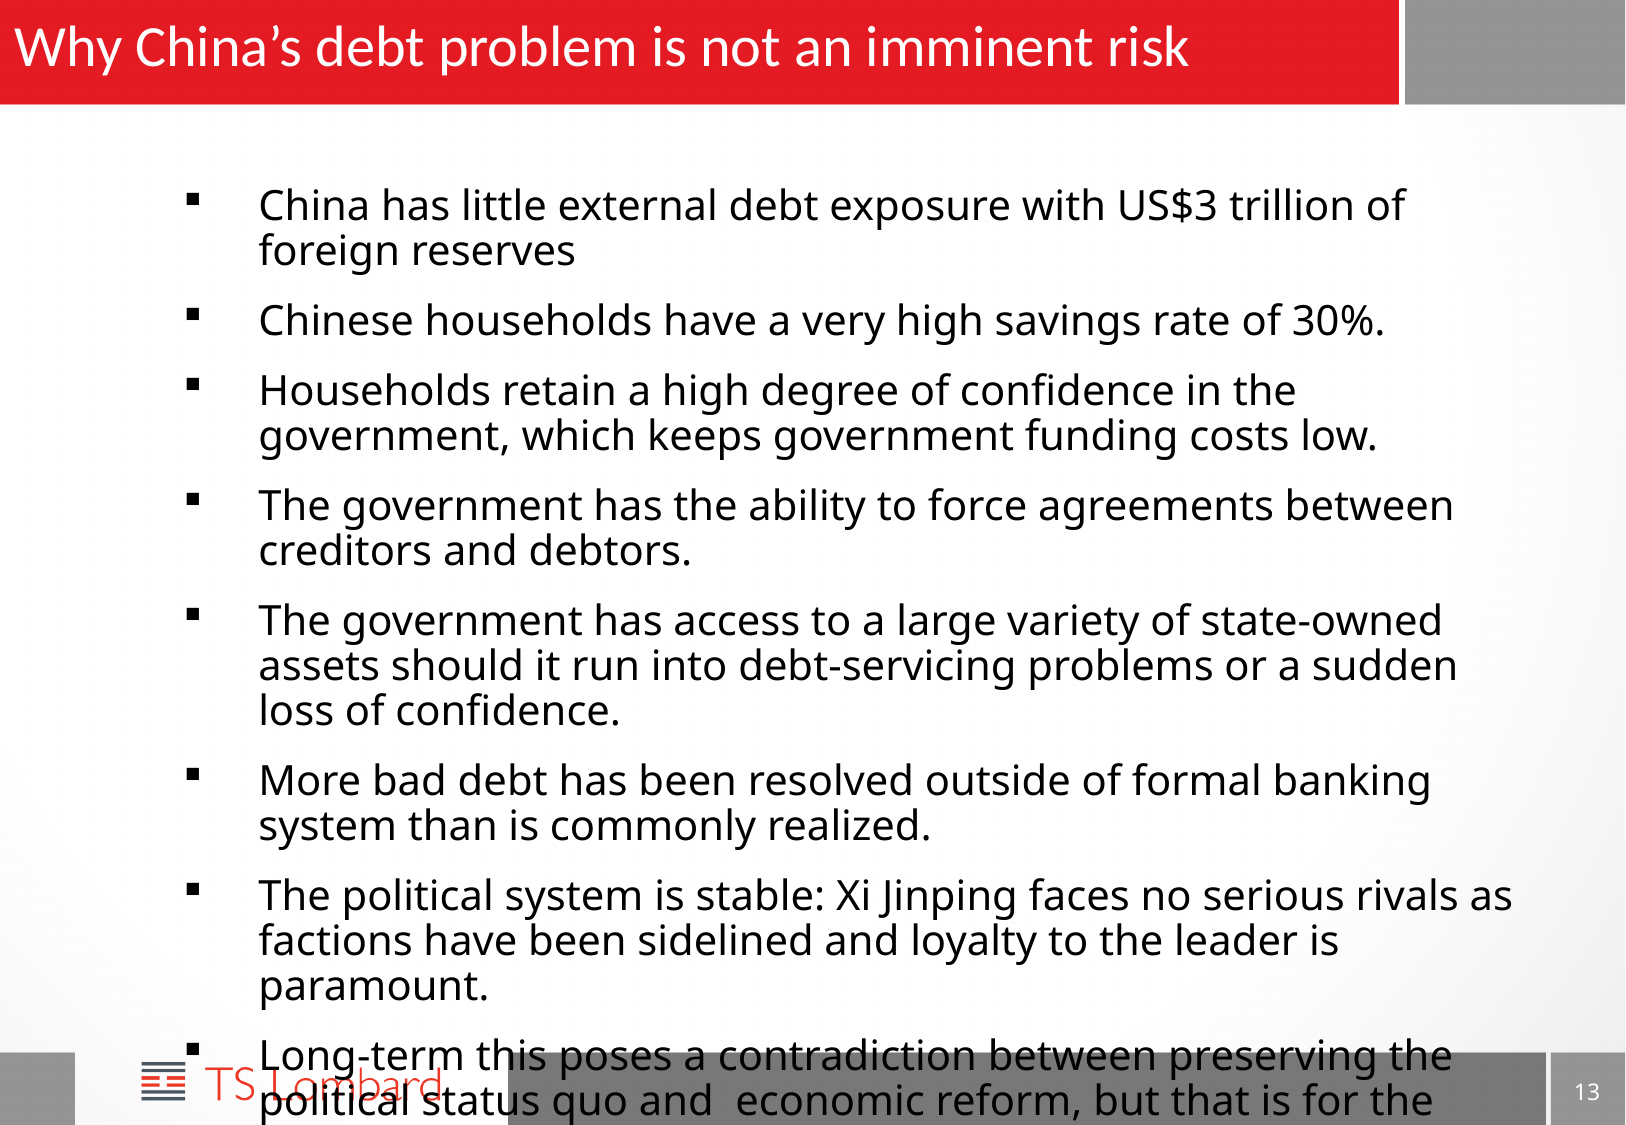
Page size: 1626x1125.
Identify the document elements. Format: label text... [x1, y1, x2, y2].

title Why China’s debt problem is not an imminent risk [0, 9, 1391, 91]
list China has little external debt exposure with US$3 trillion of foreign reserves Chinese households have a very high savings rate of 30%. Households retain a high degree of confidence in the government, which keeps government funding costs low. The government has the ability to force agreements between creditors and debtors. The government has access to a large variety of state-owned assets should it run into debt-servicing problems or a sudden loss of confidence. More bad debt has been resolved outside of formal banking system than is commonly realized. The political system is stable: Xi Jinping faces no serious rivals as factions have been sidelined and loyalty to the leader is paramount. Long-term this poses a contradiction between preserving the political status quo and economic reform, but that is for the next decade. [118, 177, 1536, 945]
picture [0, 0, 1626, 1125]
slide_number 13 [1549, 1062, 1625, 1123]
